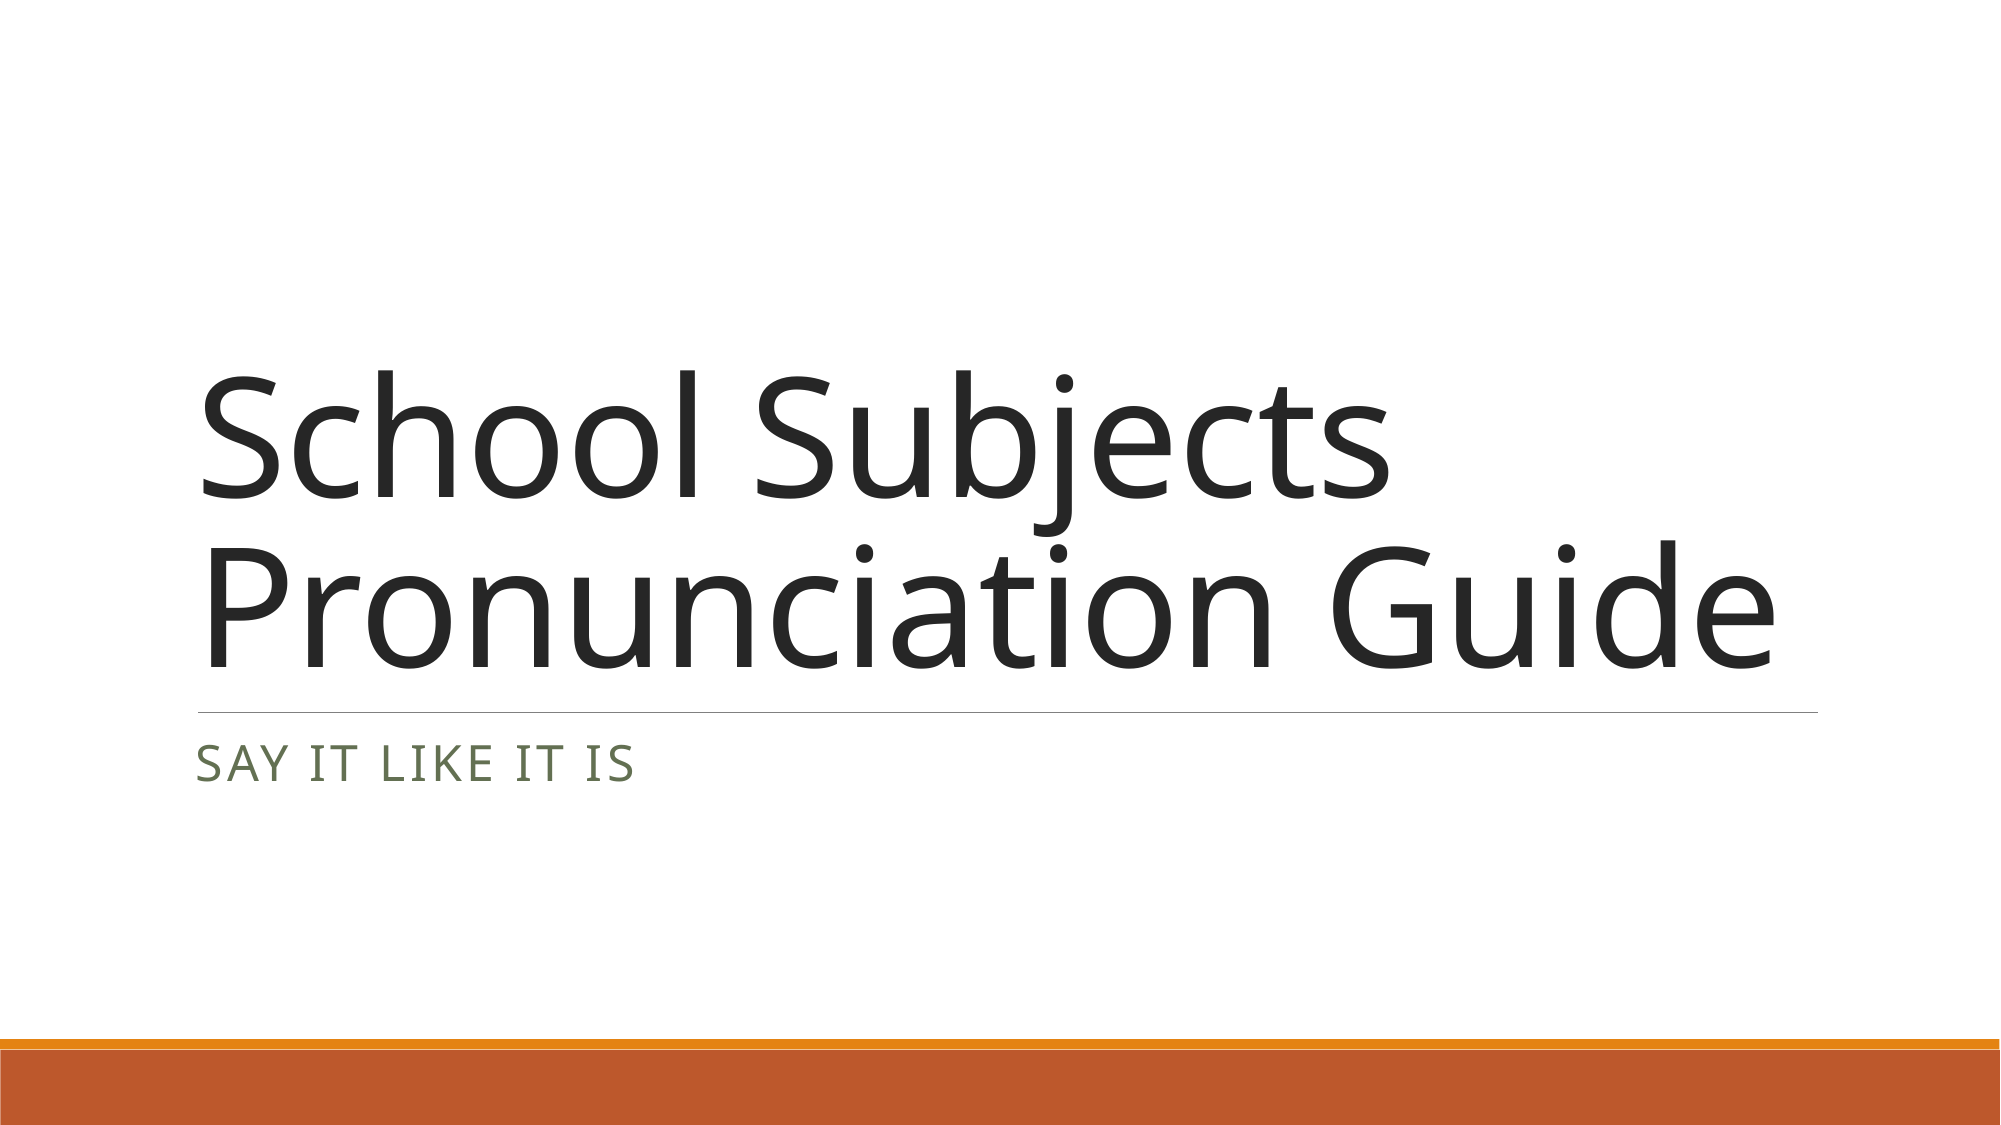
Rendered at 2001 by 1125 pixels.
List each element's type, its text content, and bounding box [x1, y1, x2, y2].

subtitle Say It Like It Is [180, 730, 1831, 919]
title School Subjects Pronunciation Guide [180, 124, 1830, 710]
